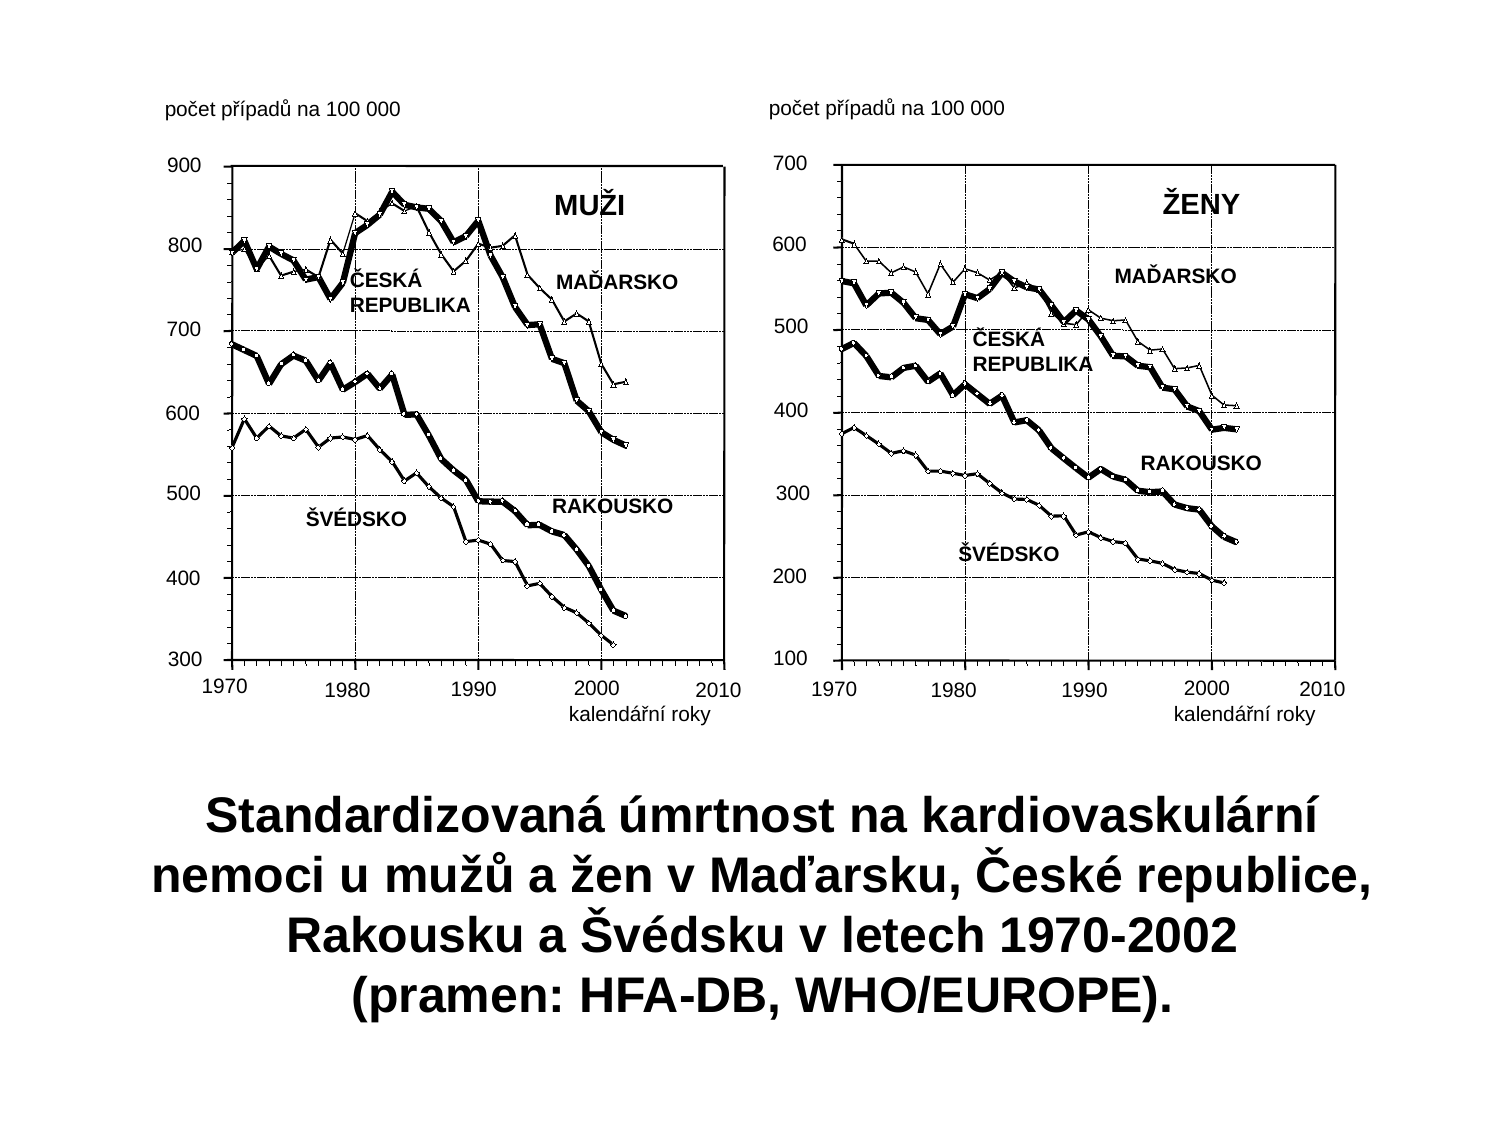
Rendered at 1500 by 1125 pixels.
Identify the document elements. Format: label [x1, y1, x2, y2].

text_box [124, 774, 1400, 1115]
text_box [149, 87, 1404, 763]
